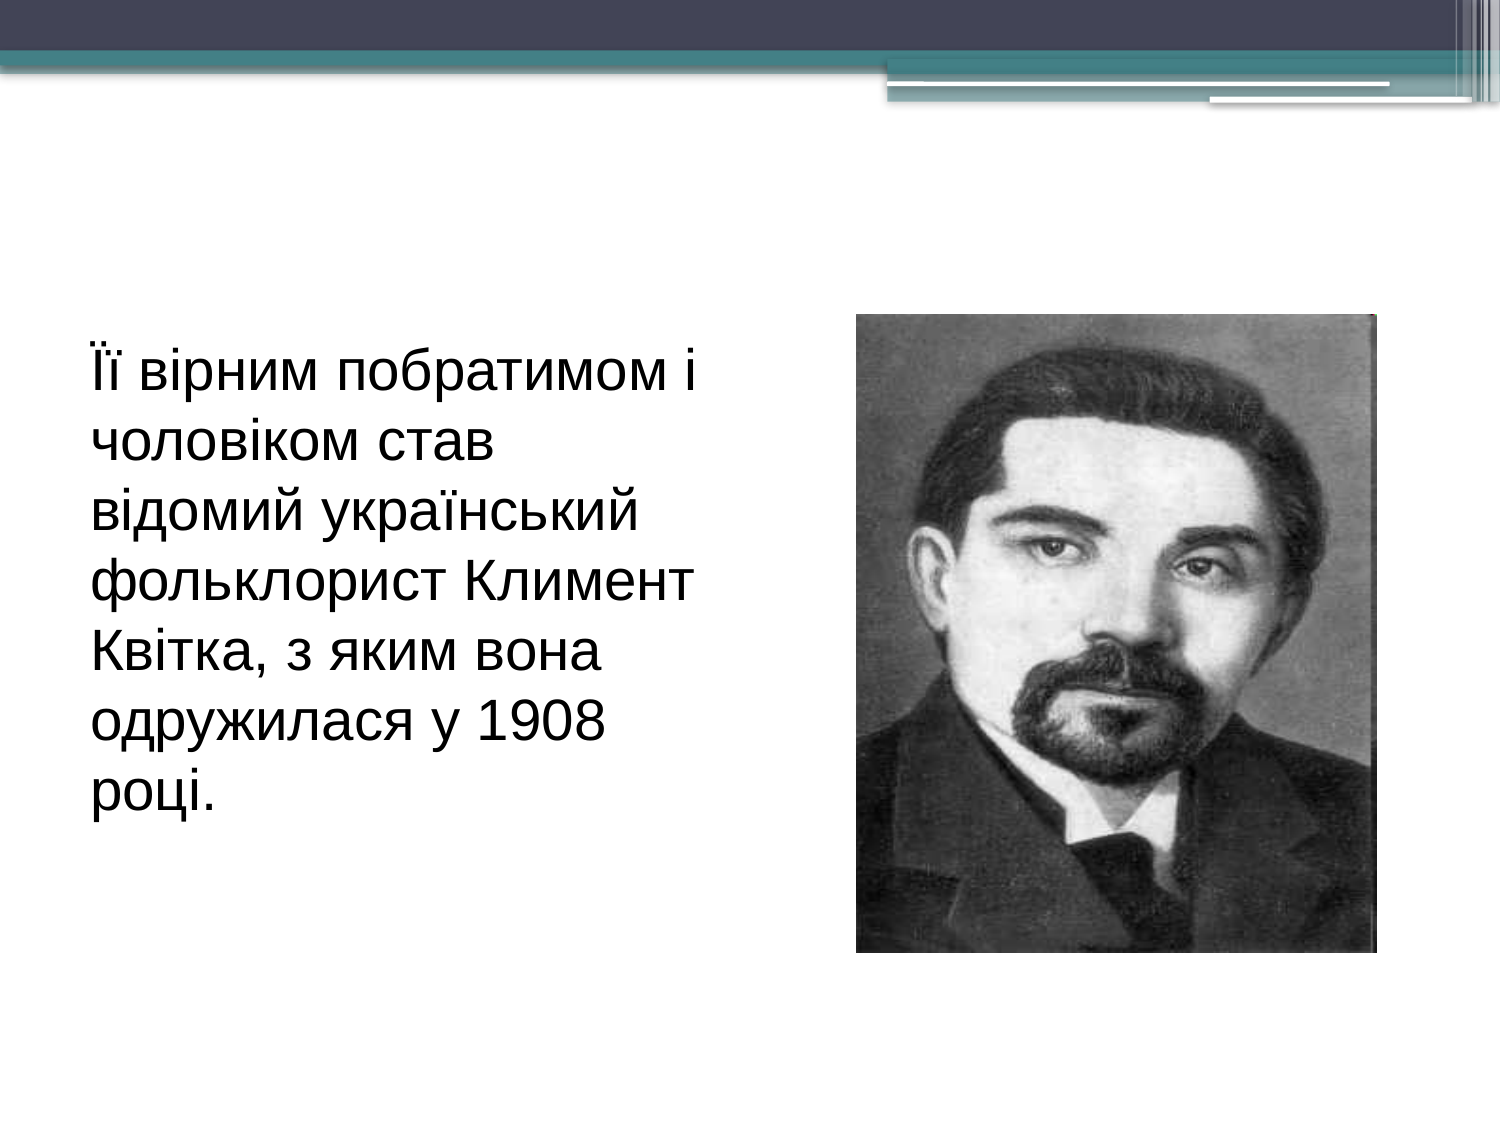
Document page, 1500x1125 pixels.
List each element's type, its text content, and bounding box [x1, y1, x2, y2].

text_box [856, 314, 1377, 953]
list Її вірним побратимом і чоловіком став відомий український фольклорист Климент Квітка, з яким вона одружилася у 1908 році. [75, 324, 738, 963]
